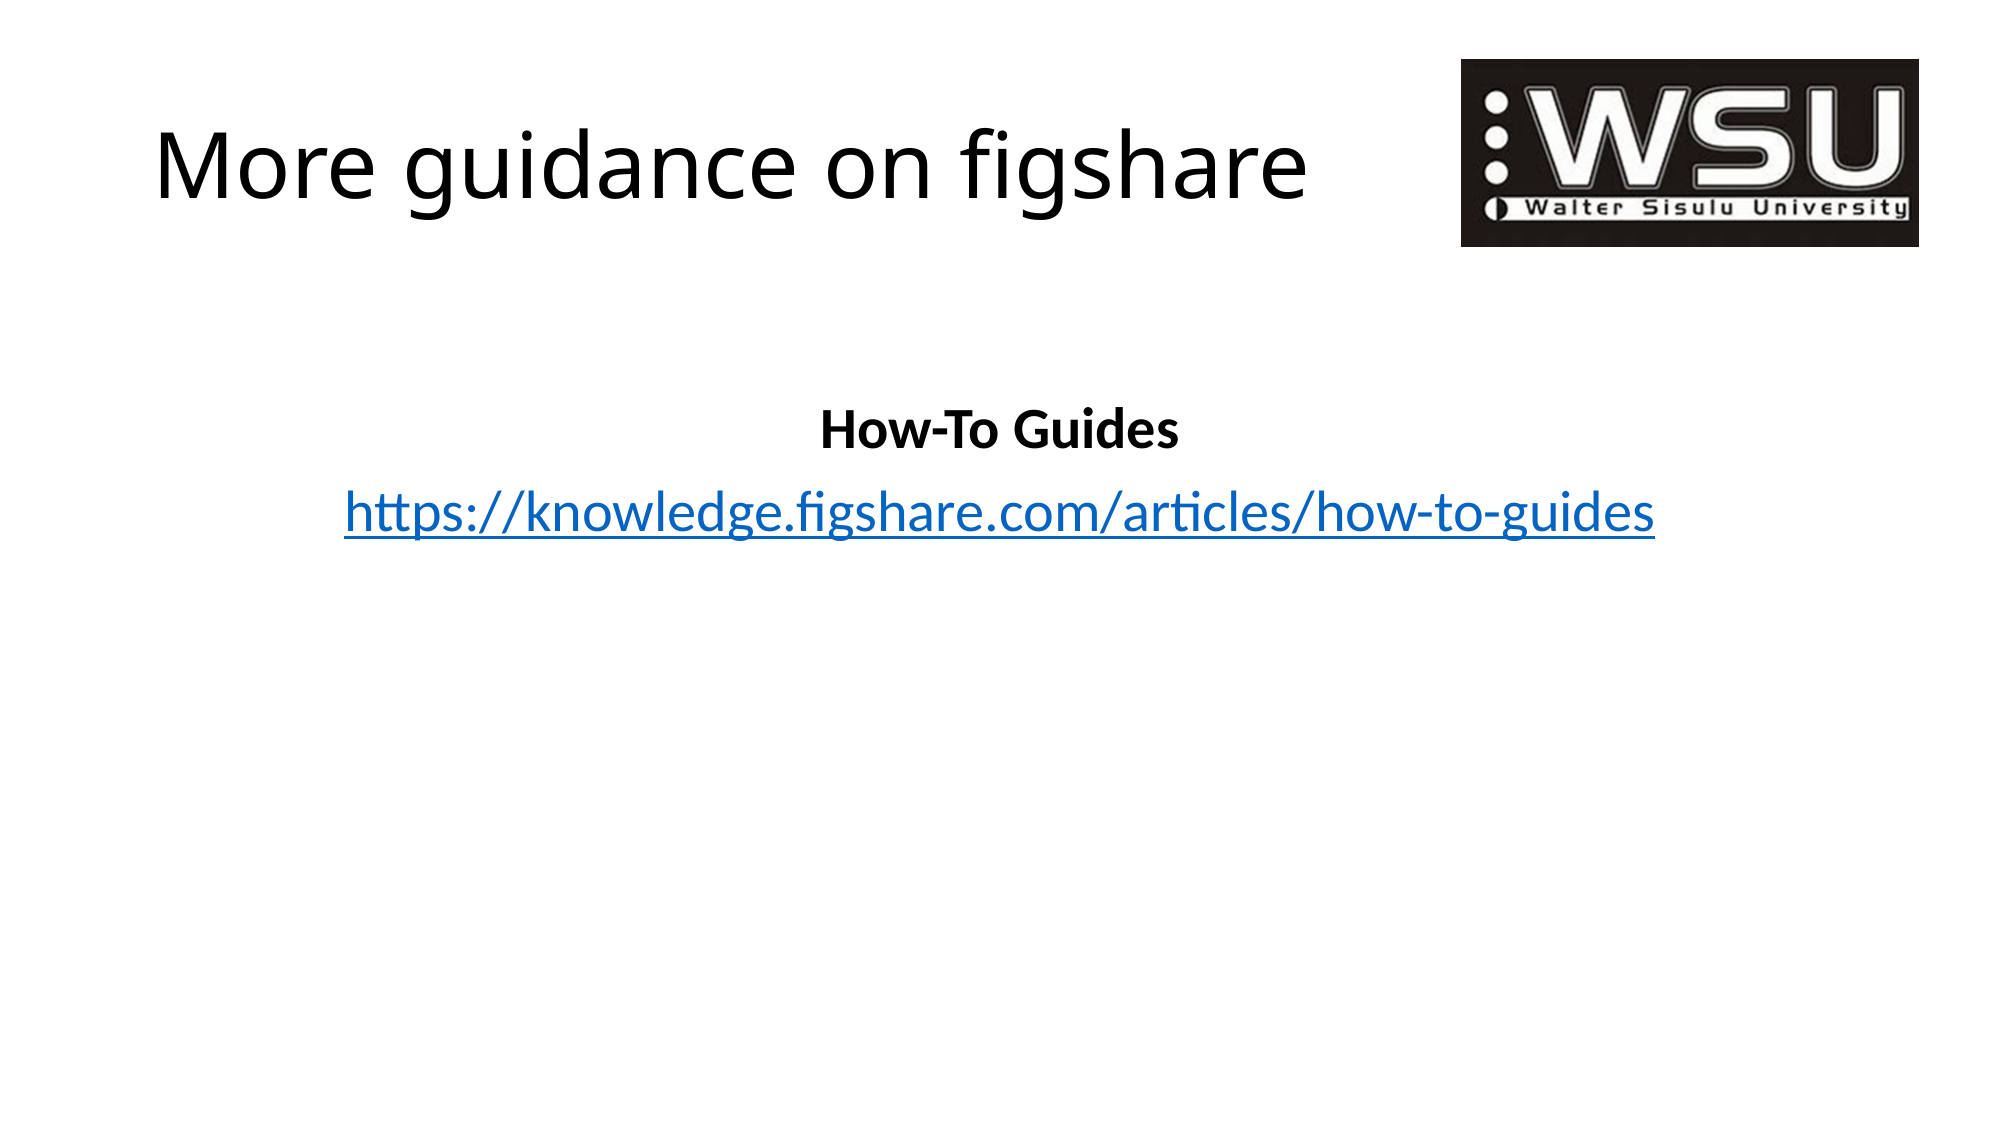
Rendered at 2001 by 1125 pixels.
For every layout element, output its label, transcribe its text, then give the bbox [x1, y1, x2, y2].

picture [1461, 59, 1919, 247]
title More guidance on figshare [137, 59, 1863, 278]
list How-To Guides https://knowledge.figshare.com/articles/how-to-guides [137, 299, 1863, 1014]
